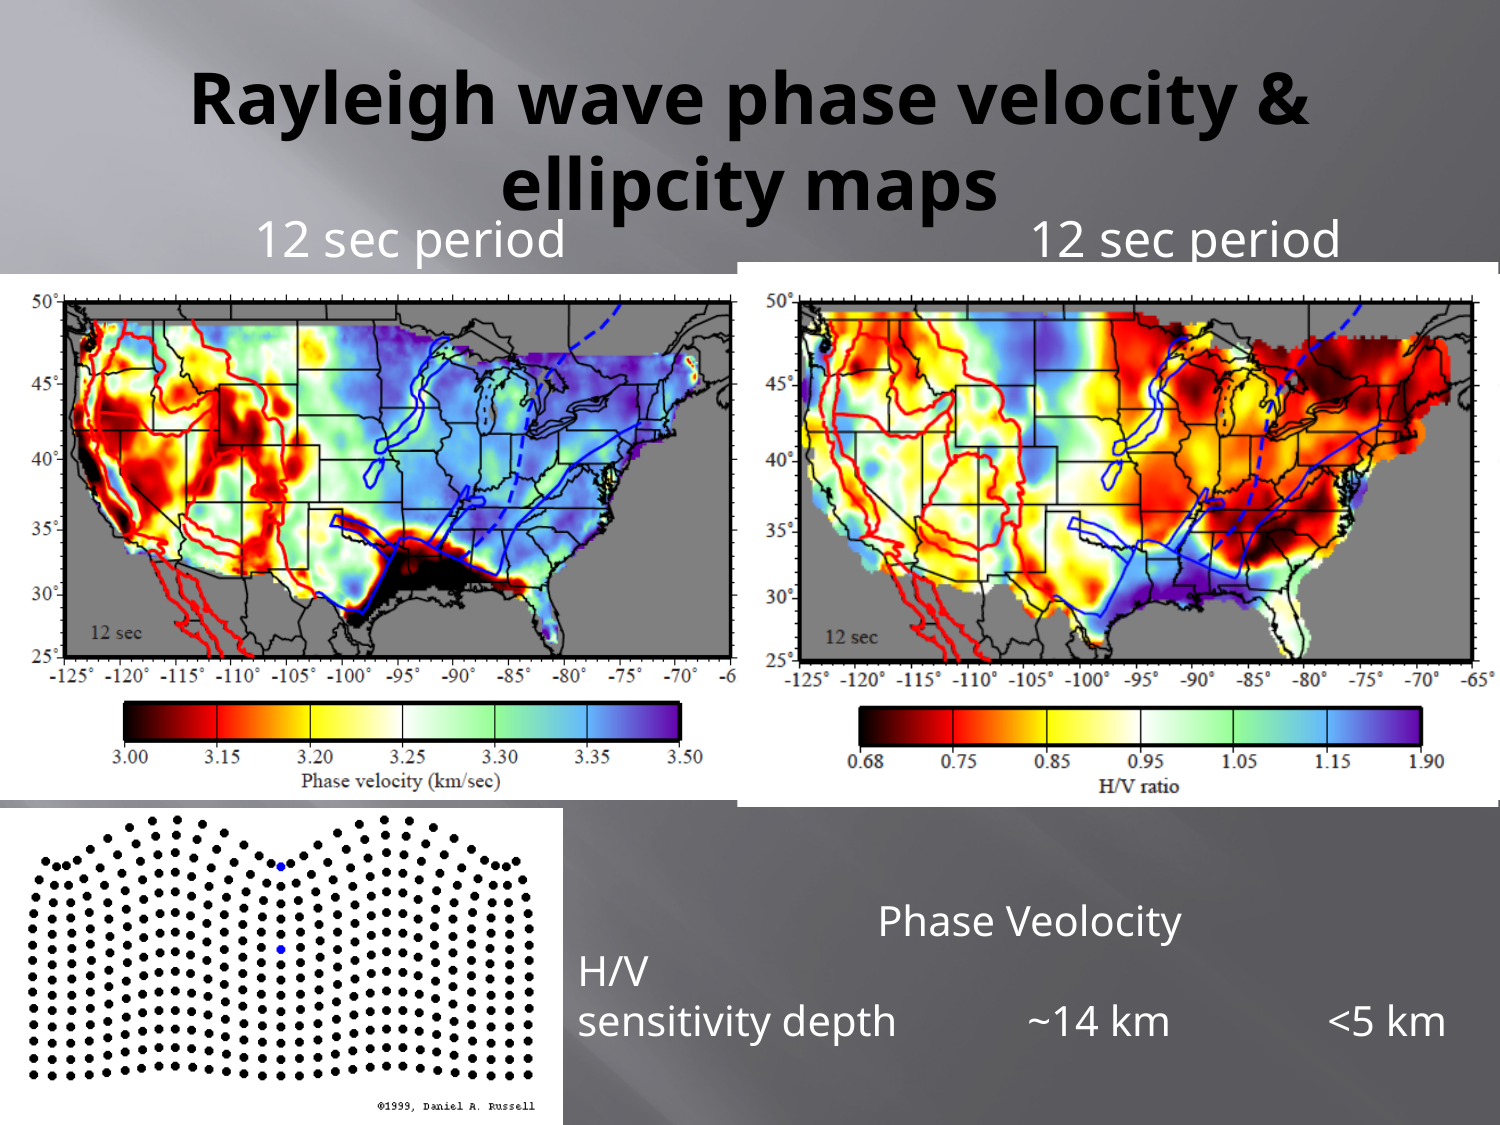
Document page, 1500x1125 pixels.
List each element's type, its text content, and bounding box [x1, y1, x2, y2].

picture [0, 262, 1500, 807]
picture [0, 808, 563, 1125]
text_box Phase Veolocity H/V sensitivity depth ~14 km <5 km [606, 887, 1500, 1053]
text_box 12 sec period [239, 199, 582, 274]
text_box 12 sec period [1014, 199, 1357, 262]
title Rayleigh wave phase velocity & ellipcity maps [75, 45, 1425, 233]
